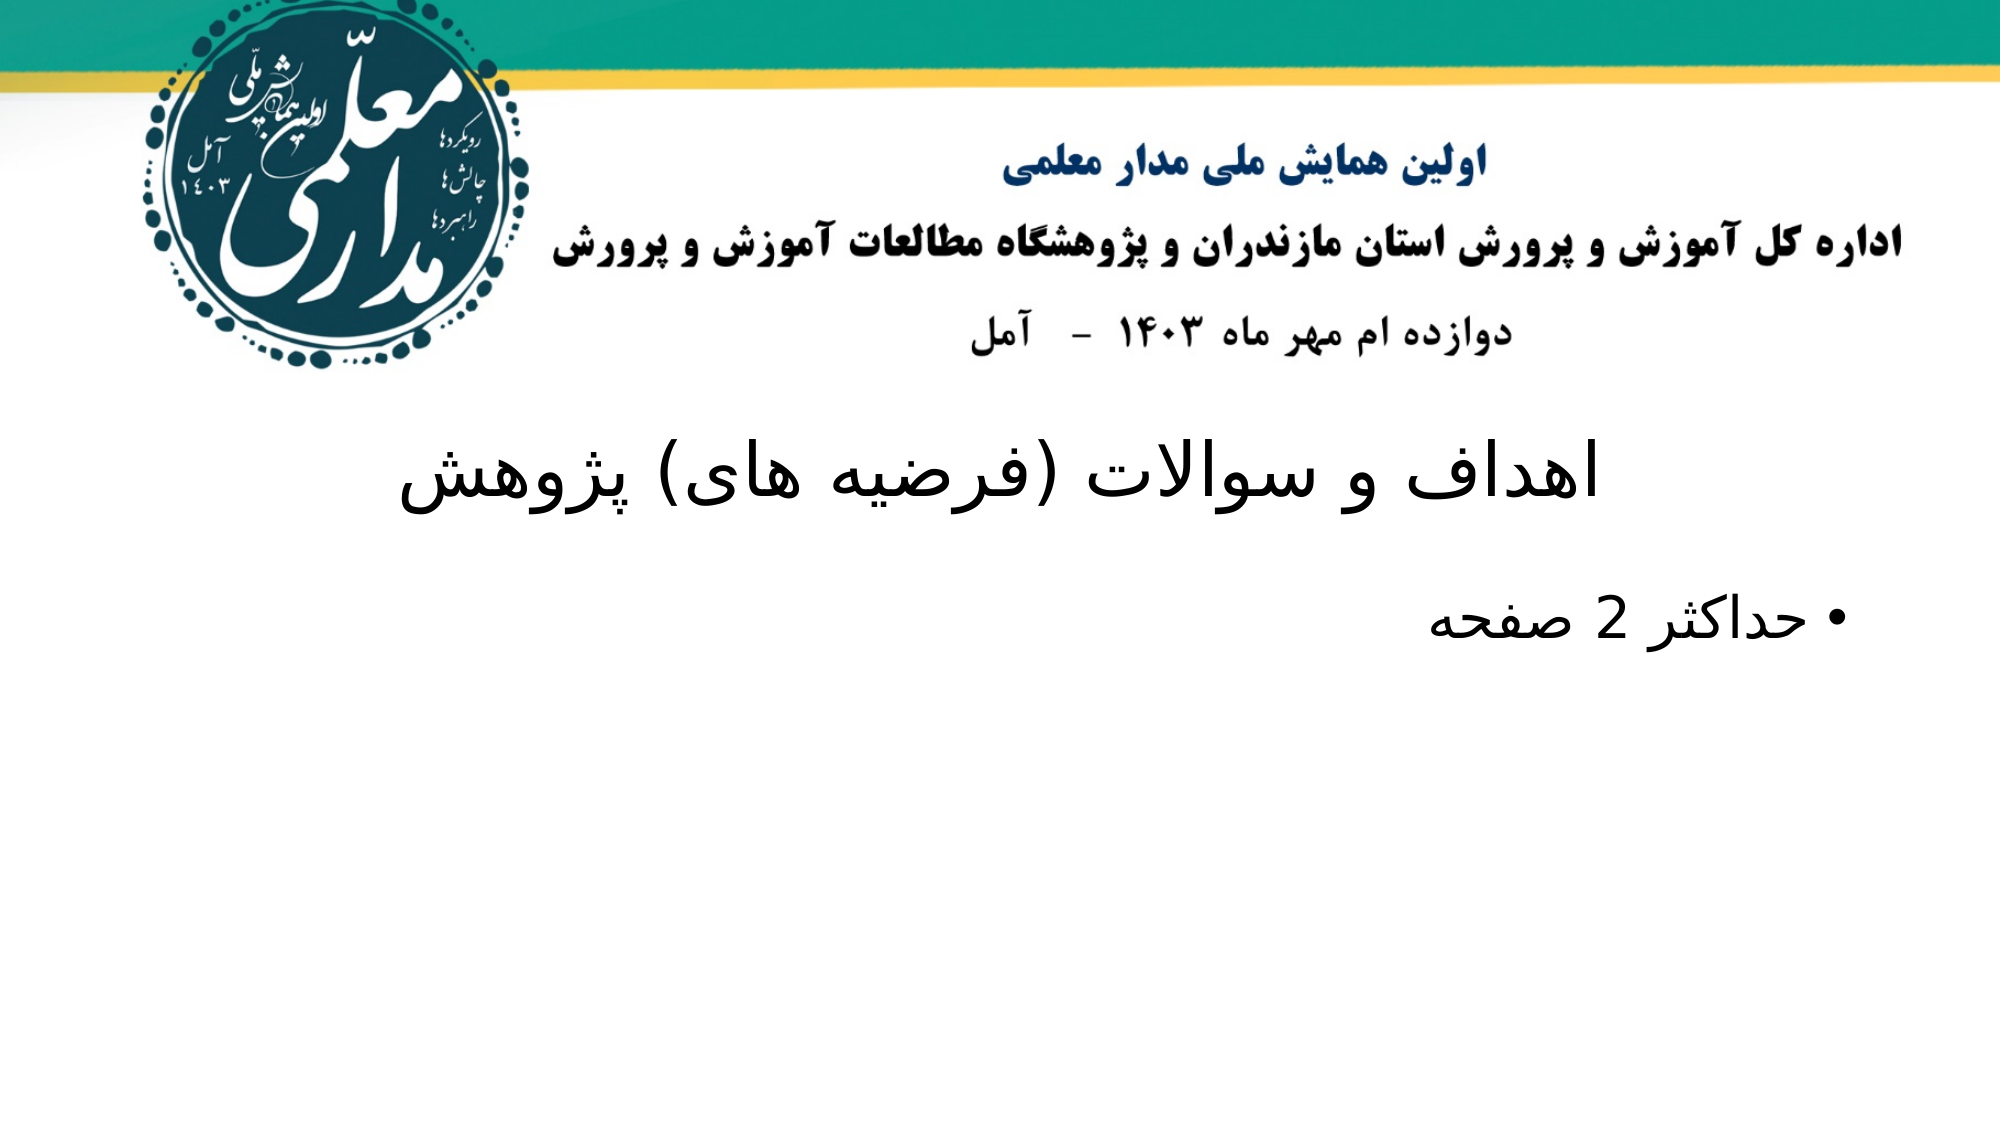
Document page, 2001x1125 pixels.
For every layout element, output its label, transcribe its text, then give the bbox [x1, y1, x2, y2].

picture [0, 0, 2000, 418]
title اهداف و سوالات (فرضیه های) پژوهش [137, 363, 1863, 580]
list حداکثر 2 صفحه [137, 580, 1863, 1014]
